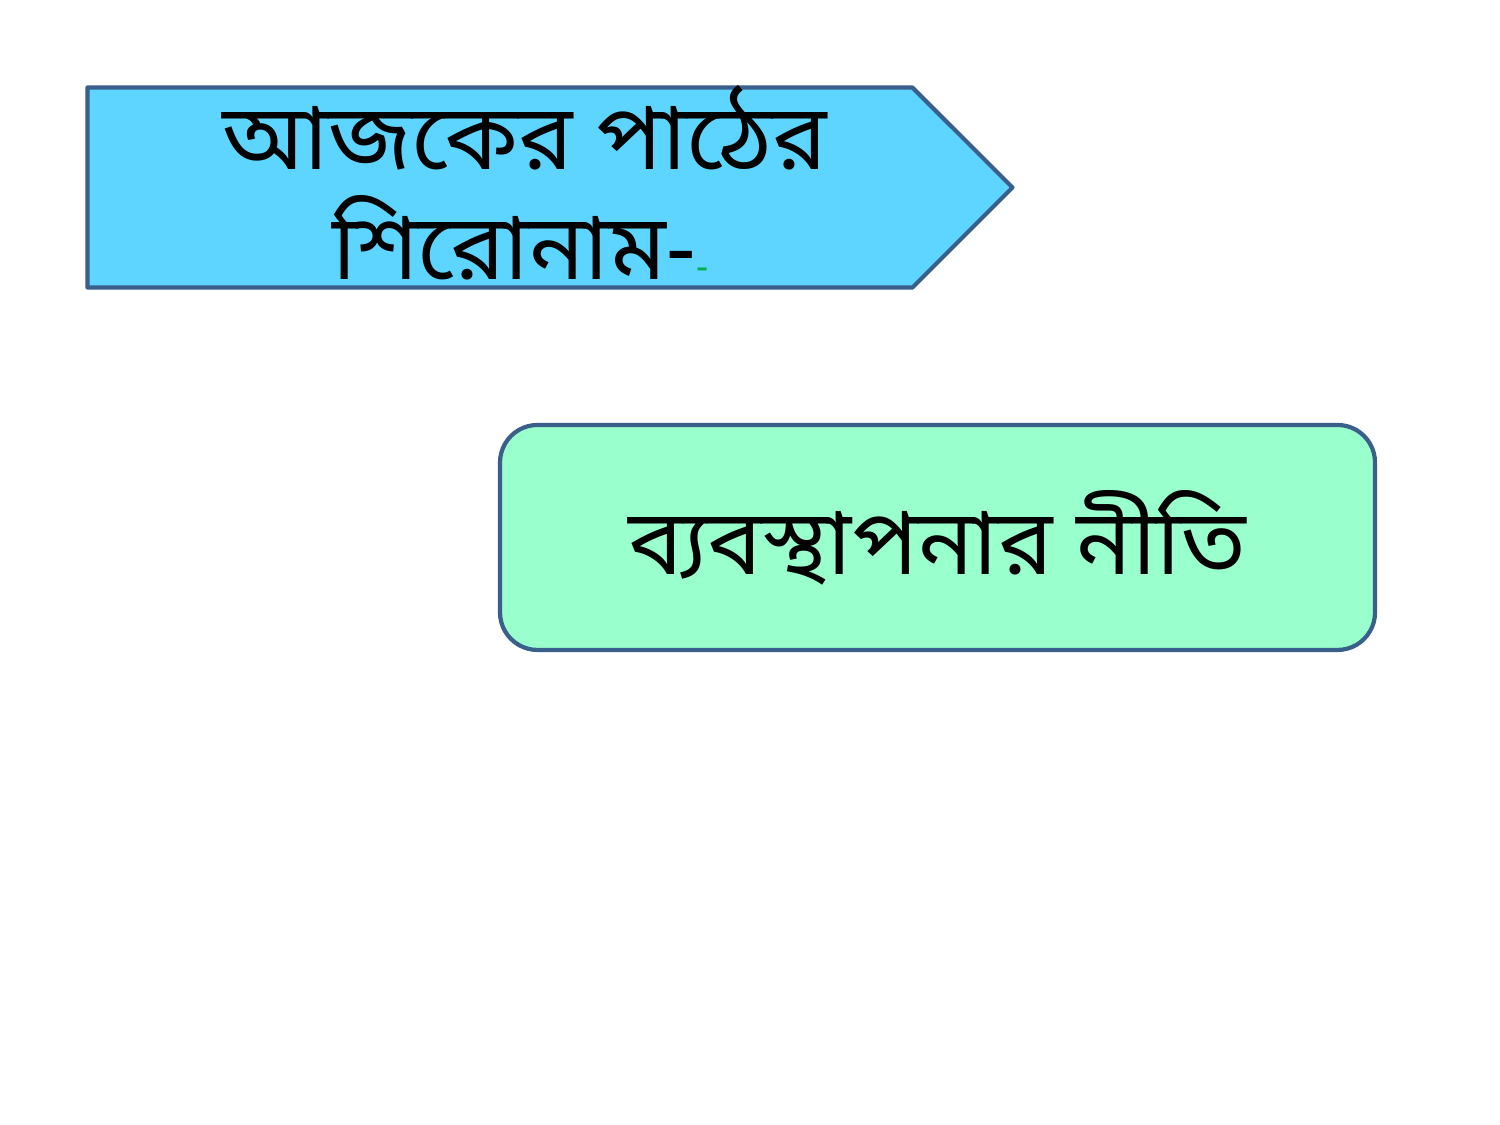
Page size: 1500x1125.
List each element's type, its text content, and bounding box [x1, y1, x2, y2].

text_box আজকের পাঠের শিরোনাম-- [85, 85, 1015, 290]
text_box ব্যবস্থাপনার নীতি [497, 422, 1378, 653]
